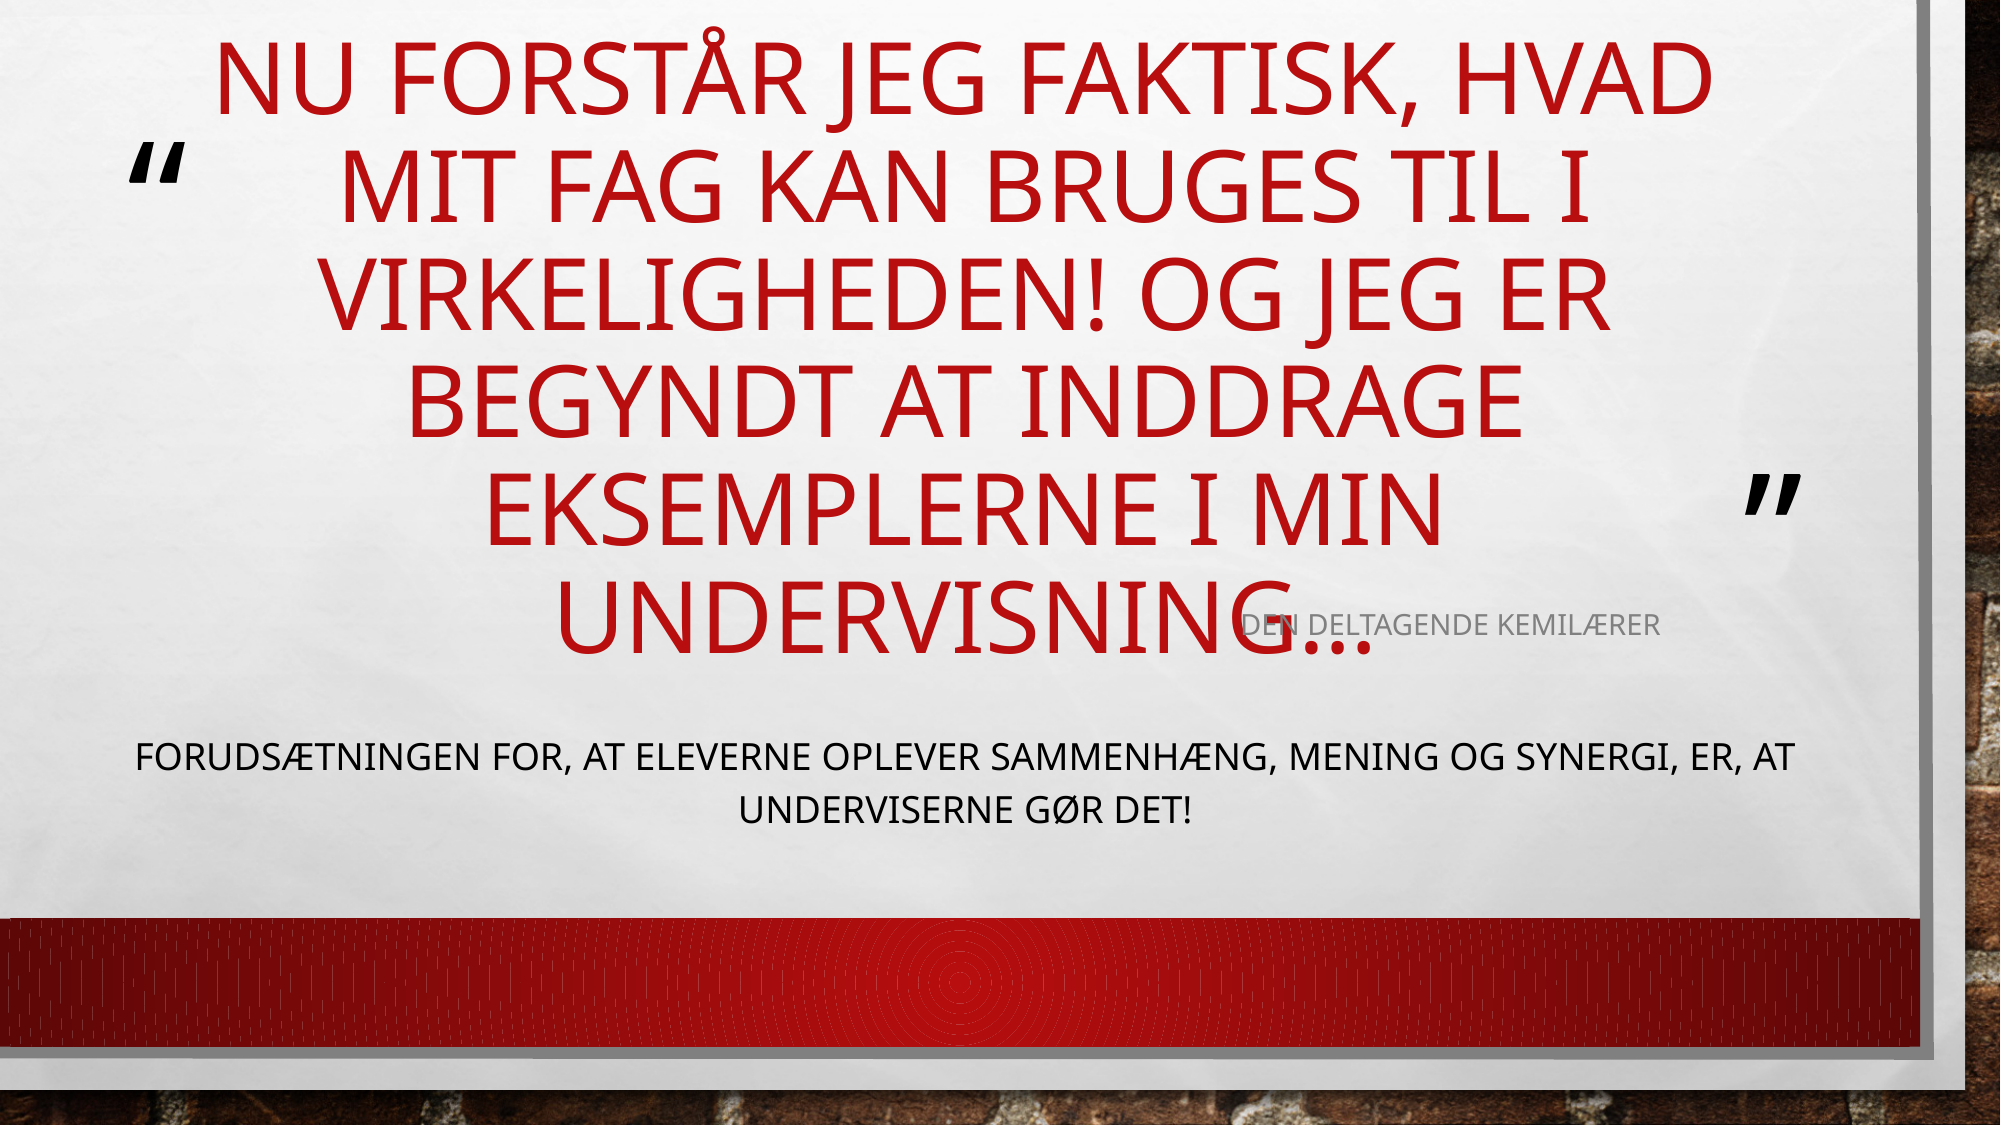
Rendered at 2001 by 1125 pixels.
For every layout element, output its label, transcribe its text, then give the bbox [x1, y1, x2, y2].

list Den deltagende kemilærer [254, 592, 1677, 655]
title Nu forstår jeg faktisk, hvad mit fag kan bruges til i virkeligheden! Og jeg er begyndt at inddrage eksemplerne i min undervisning… [184, 112, 1747, 591]
picture [0, 0, 2000, 1125]
list forudsætningen for, at eleverne oplever sammenhæng, mening og synergi, er, at underviserne gør det! [112, 673, 1818, 882]
